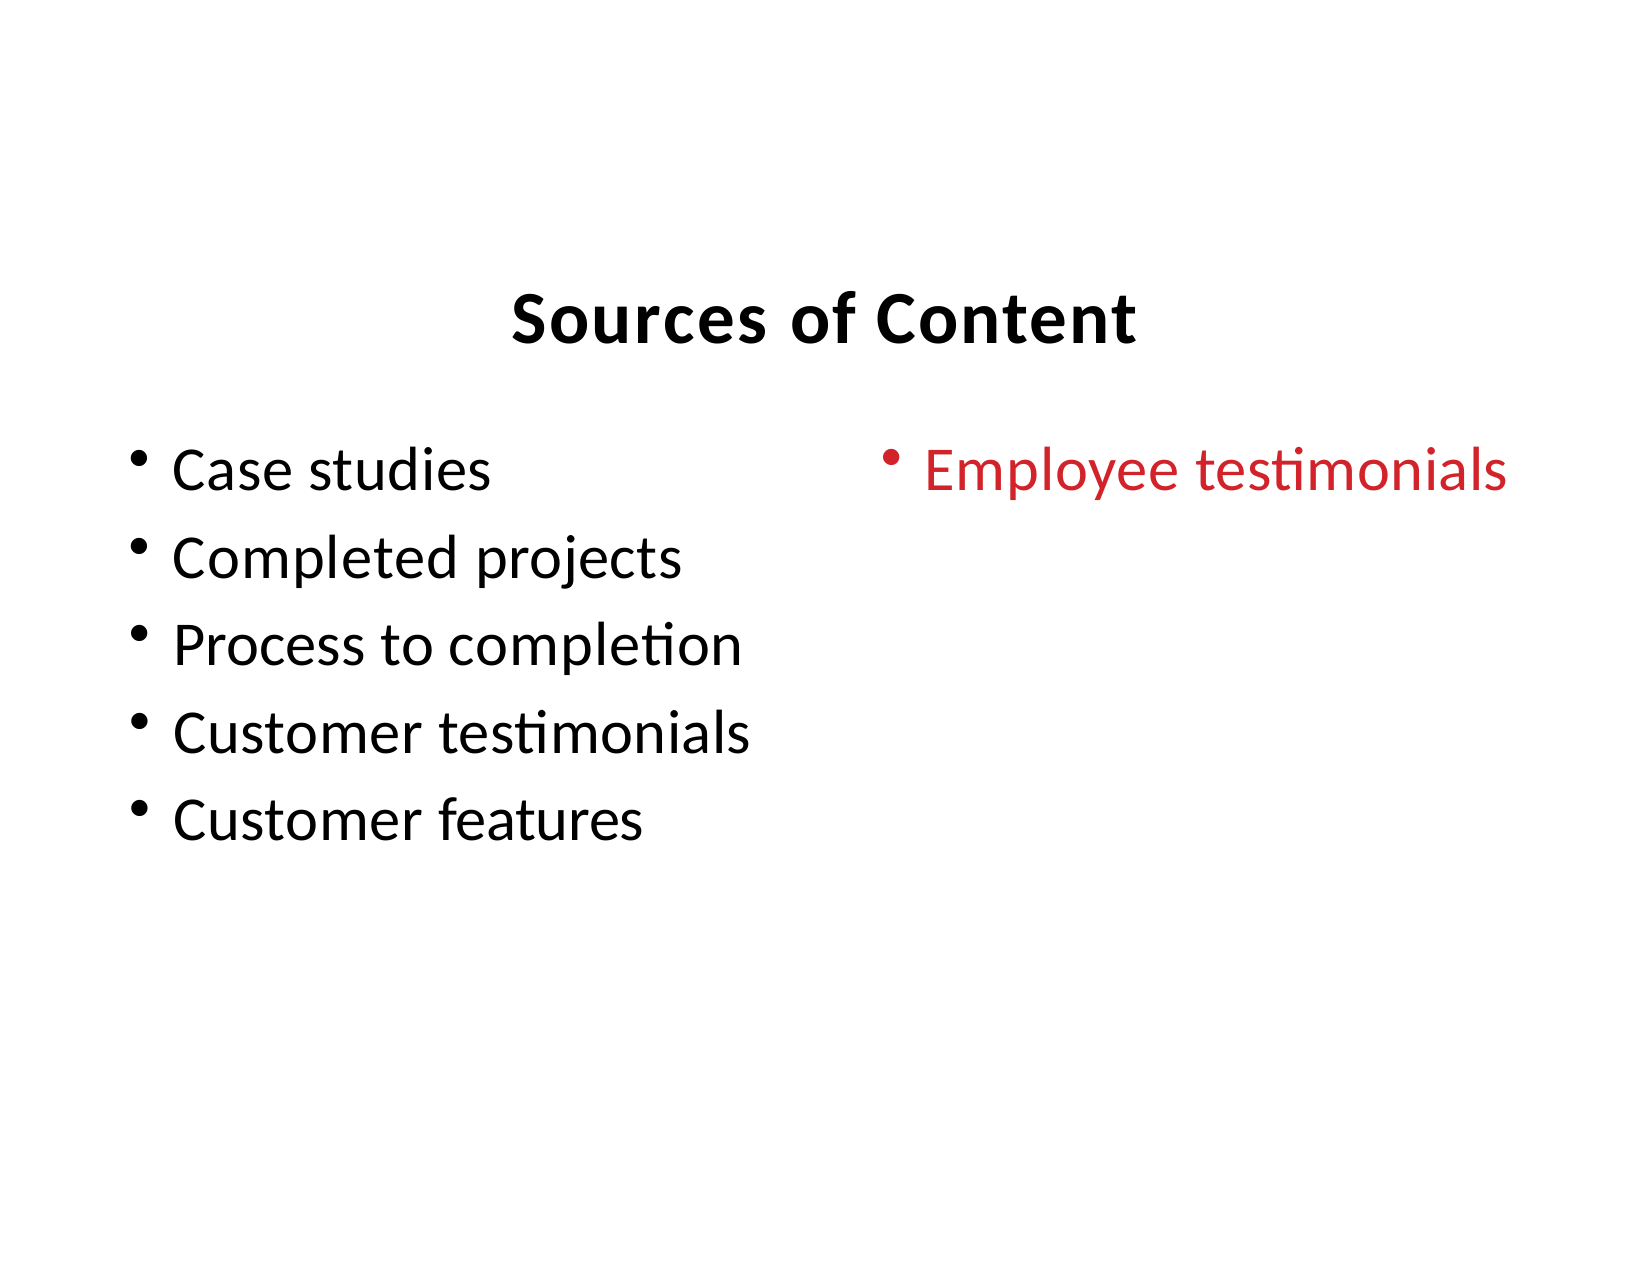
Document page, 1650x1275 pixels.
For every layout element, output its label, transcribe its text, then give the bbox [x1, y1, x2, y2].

title Sources of Content [508, 266, 1142, 482]
text_box Employee testimonials [878, 425, 1516, 503]
text_box Case studies Completed projects Process to completion Customer testimonials Customer features [126, 413, 759, 854]
